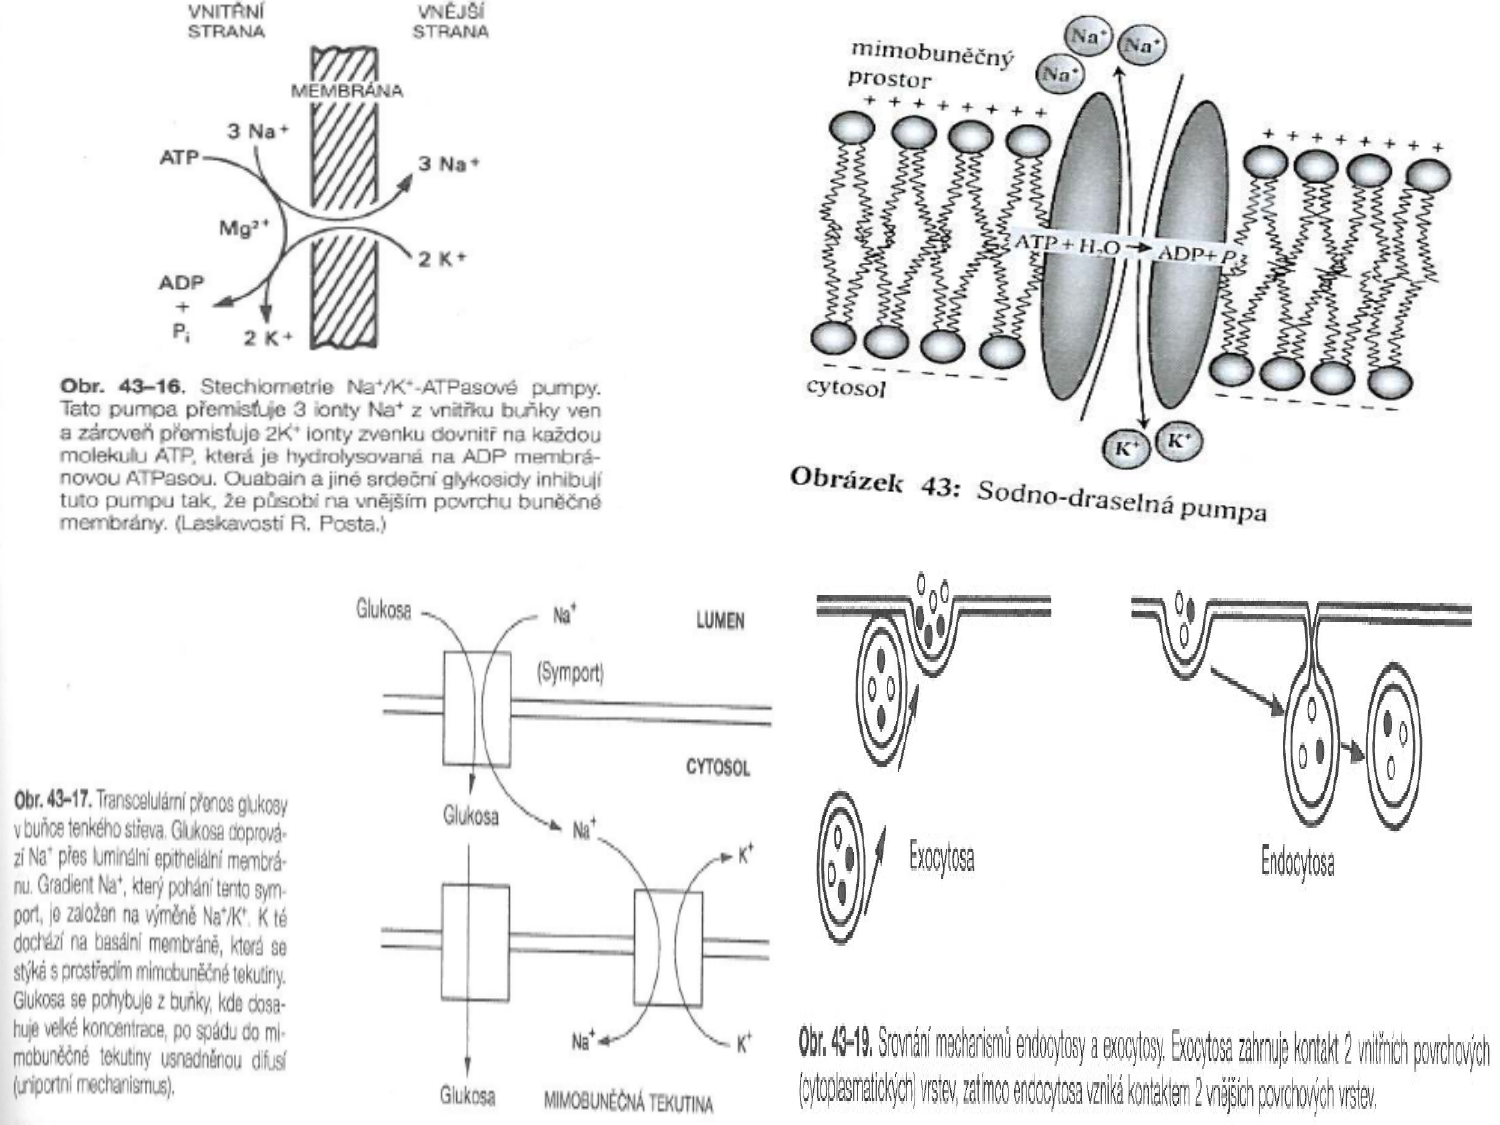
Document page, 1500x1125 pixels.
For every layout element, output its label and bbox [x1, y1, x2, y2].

list [0, 0, 627, 583]
picture [0, 0, 1500, 1125]
